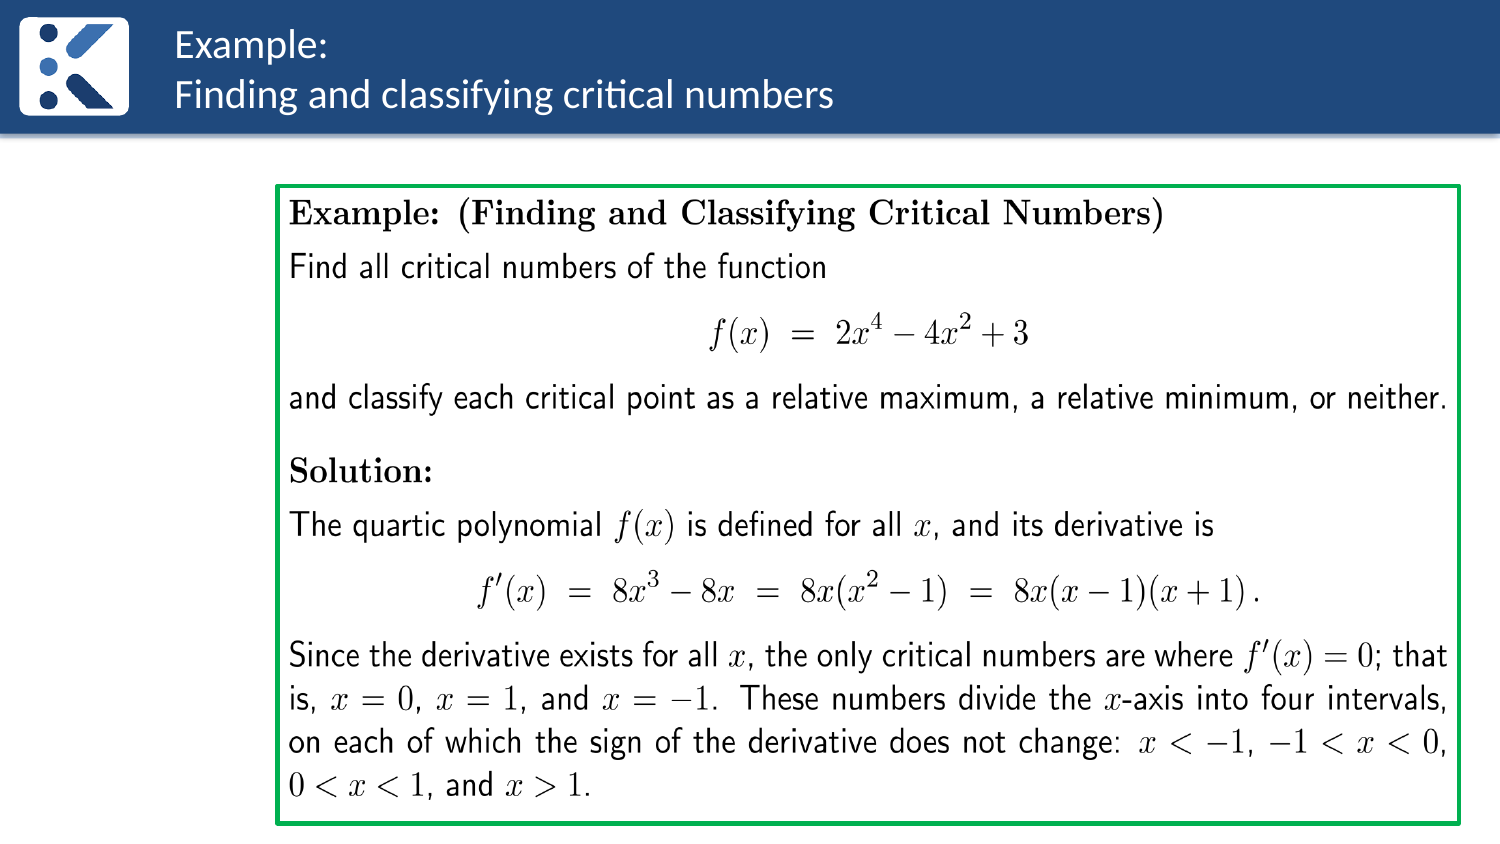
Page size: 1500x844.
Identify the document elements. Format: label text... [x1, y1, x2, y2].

picture [289, 197, 1447, 800]
text_box [275, 184, 1461, 826]
title Example: Finding and classifying critical numbers [159, 8, 1483, 126]
picture [27, 18, 122, 115]
